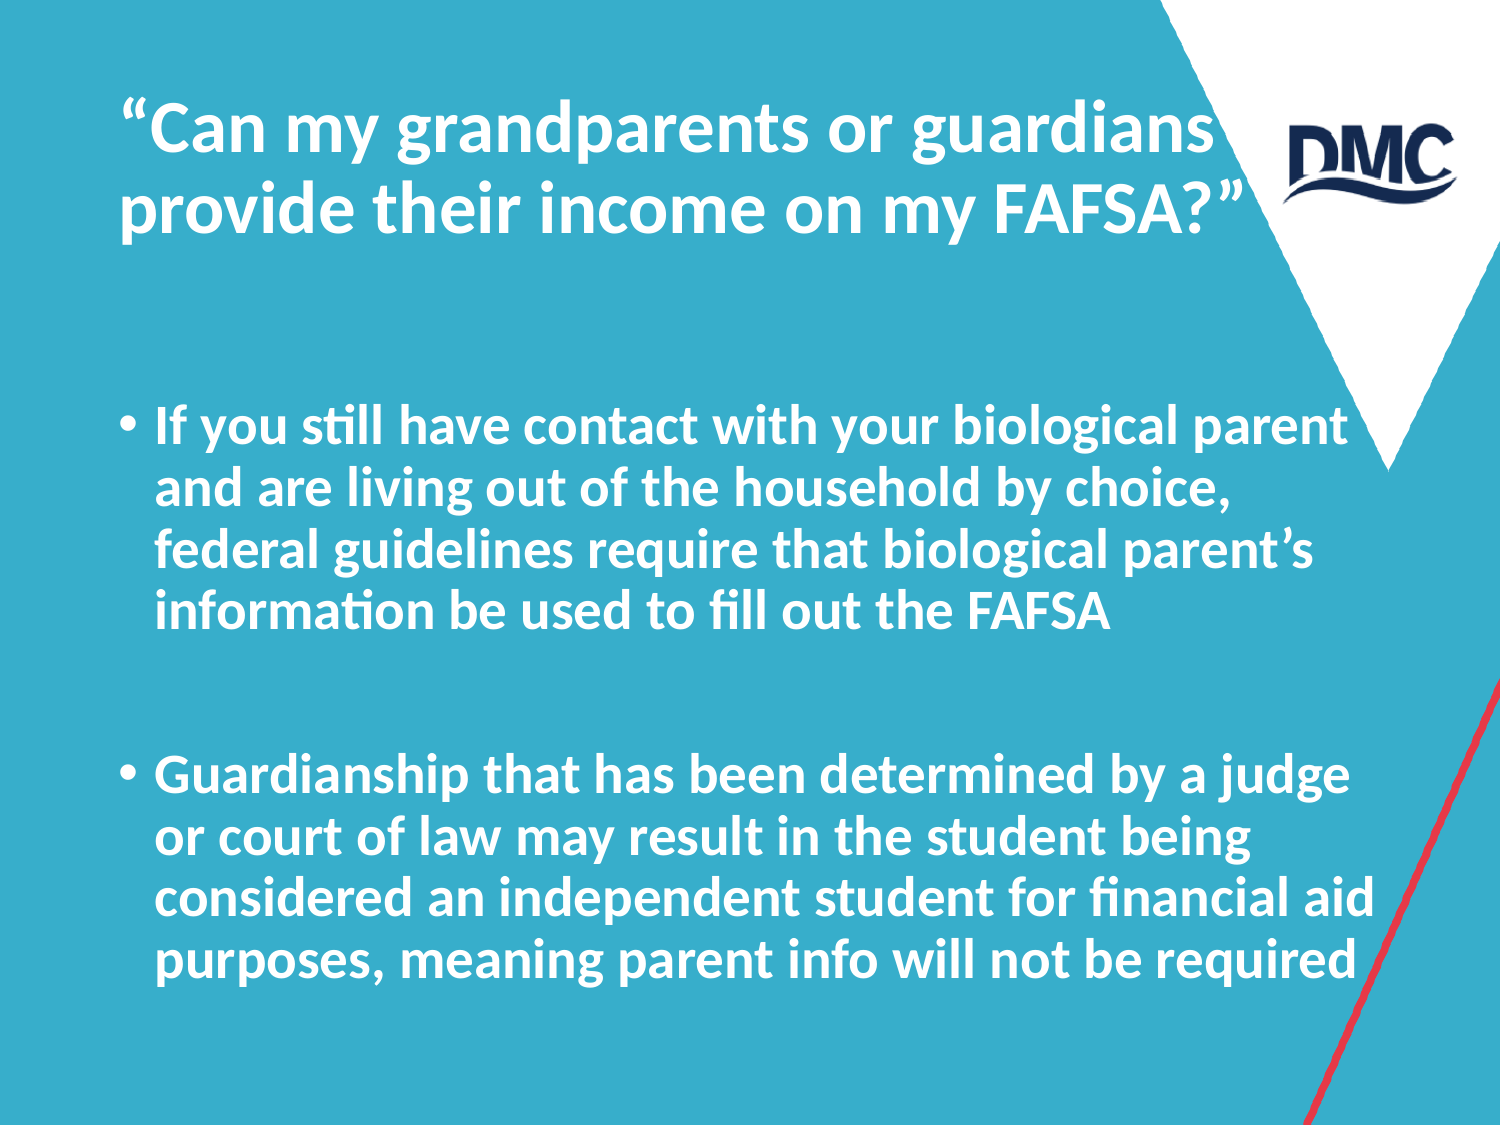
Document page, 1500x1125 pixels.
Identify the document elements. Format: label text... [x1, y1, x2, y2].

title “Can my grandparents or guardians provide their income on my FAFSA?” [103, 59, 1397, 278]
list If you still have contact with your biological parent and are living out of the household by choice, federal guidelines require that biological parent’s information be used to fill out the FAFSA Guardianship that has been determined by a judge or court of law may result in the student being considered an independent student for financial aid purposes, meaning parent info will not be required [103, 299, 1397, 1014]
picture [0, 0, 1500, 1125]
